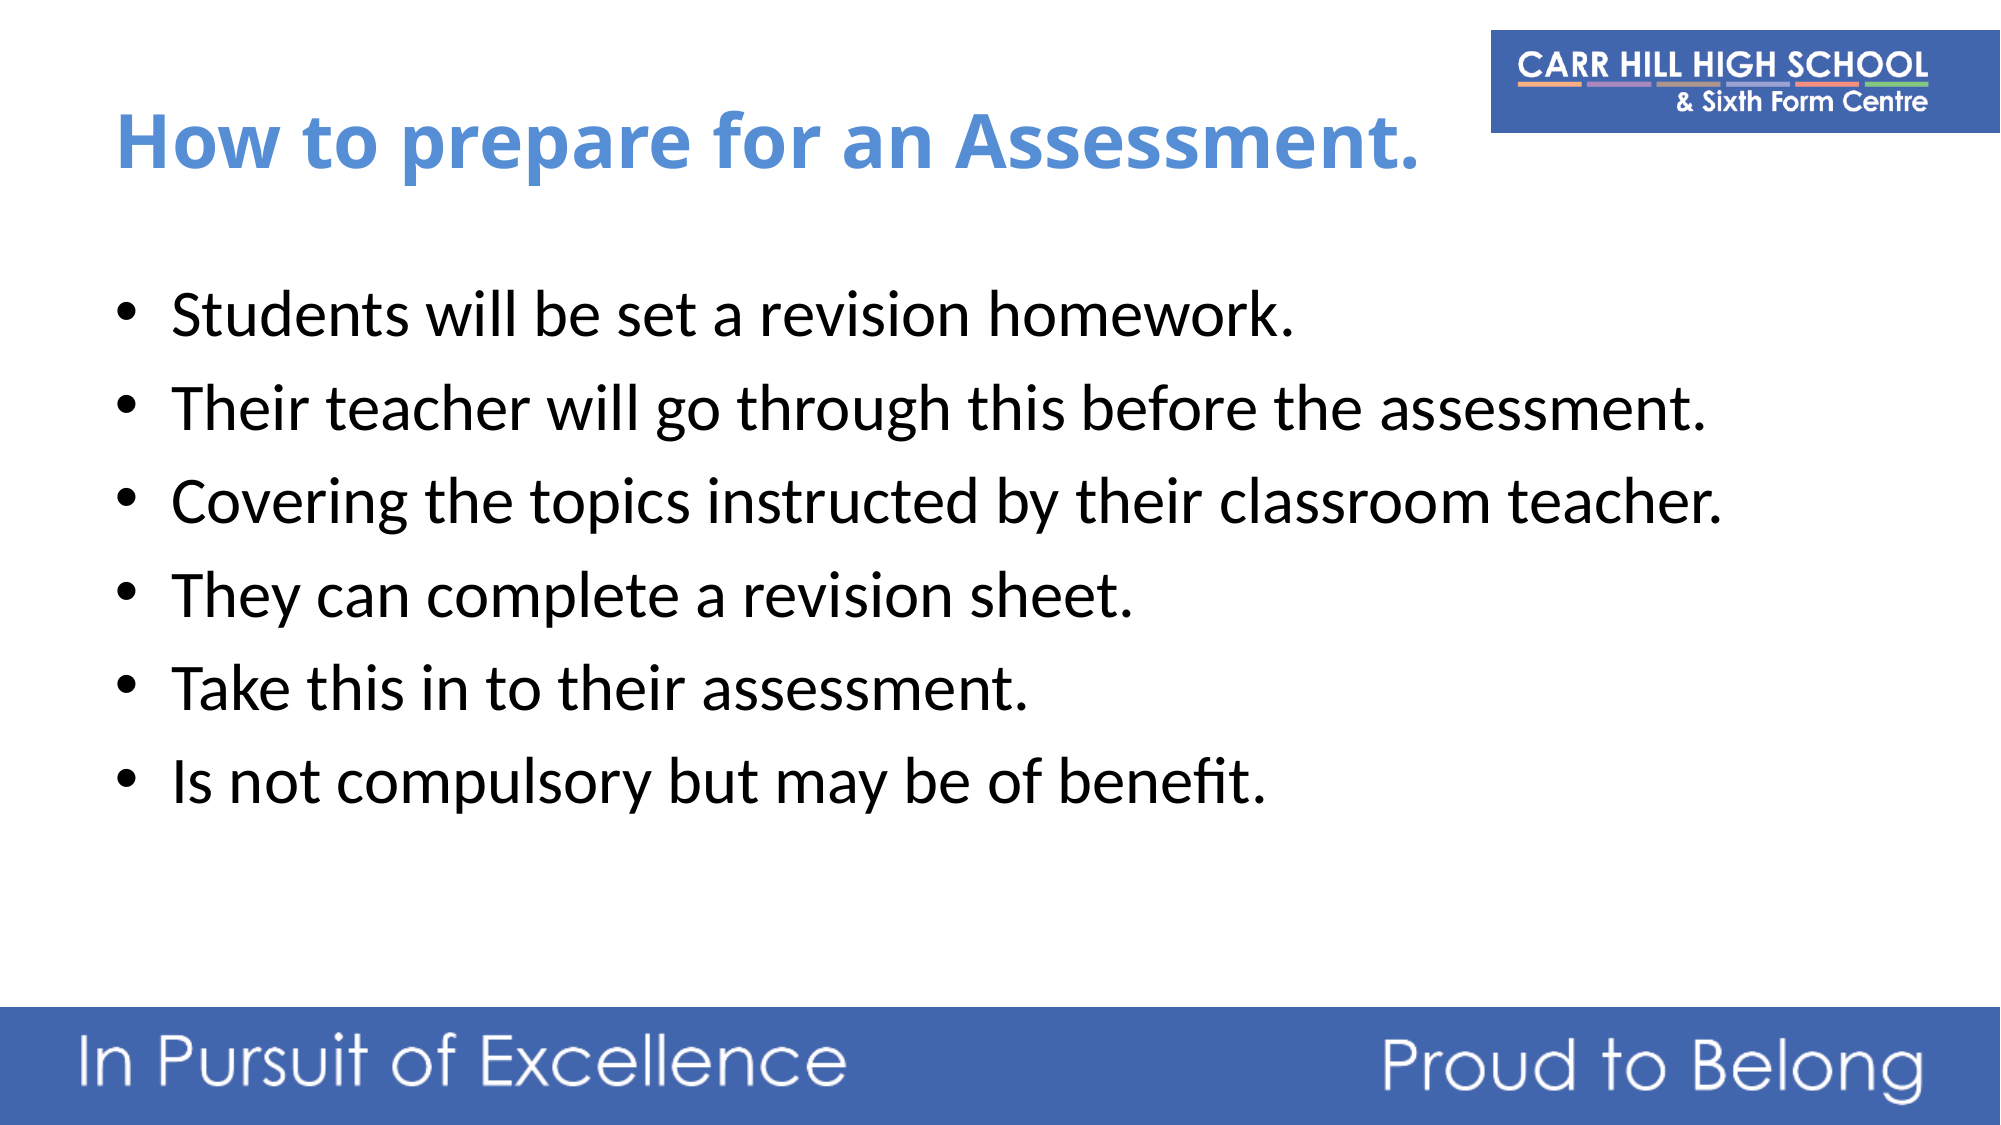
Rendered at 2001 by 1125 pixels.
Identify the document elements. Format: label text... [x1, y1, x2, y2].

title How to prepare for an Assessment. [99, 45, 1900, 233]
list Students will be set a revision homework. Their teacher will go through this before the assessment. Covering the topics instructed by their classroom teacher. They can complete a revision sheet. Take this in to their assessment. Is not compulsory but may be of benefit. [99, 262, 1900, 835]
picture [1491, 30, 2000, 133]
picture [0, 1007, 2000, 1125]
